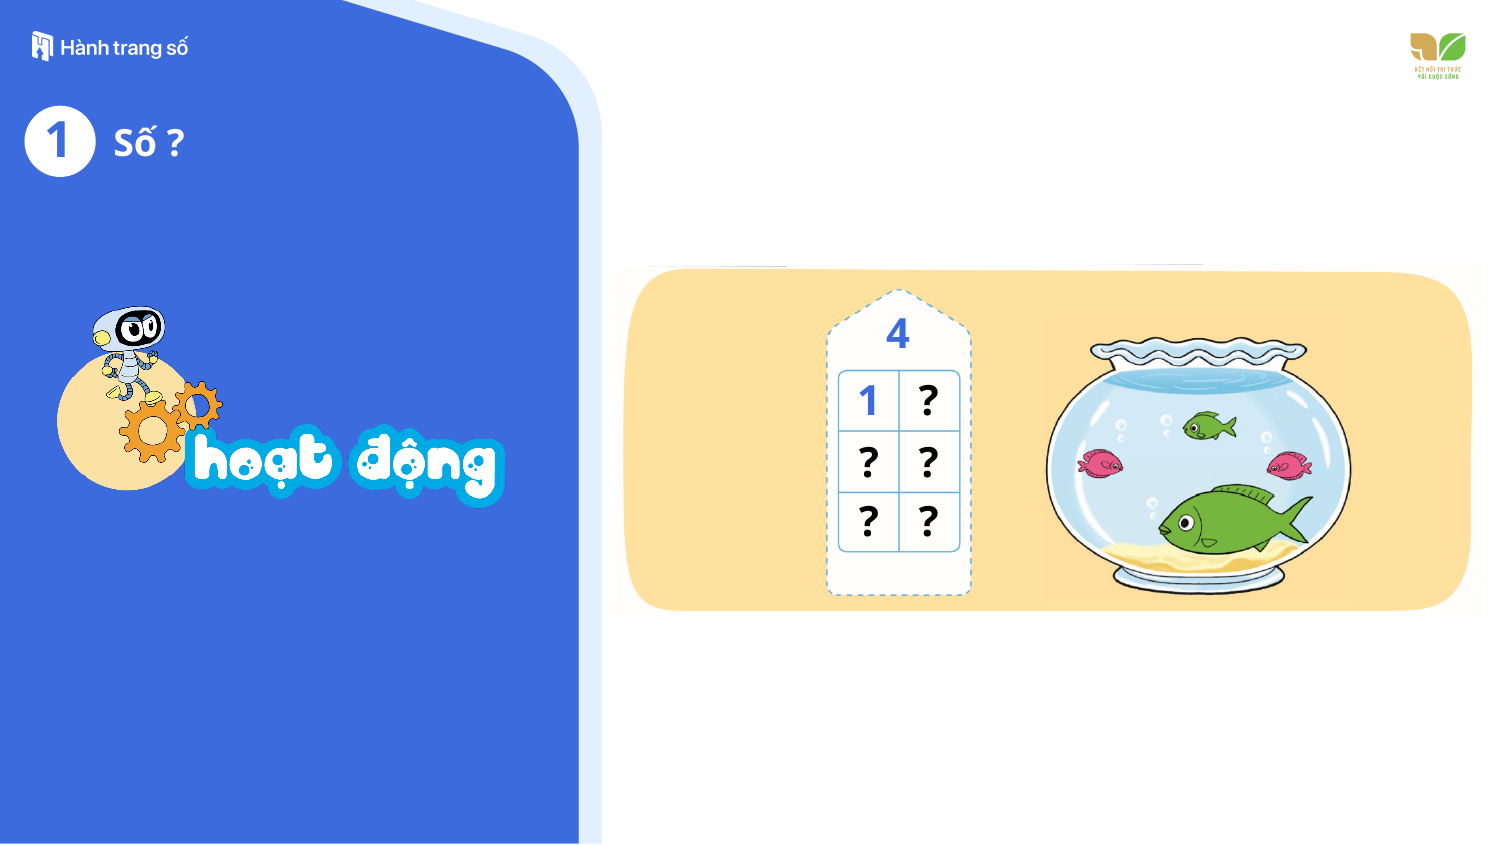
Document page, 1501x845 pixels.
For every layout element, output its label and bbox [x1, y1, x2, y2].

text_box [24, 100, 206, 177]
picture [358, 435, 389, 479]
picture [394, 449, 408, 479]
text_box [408, 0, 1501, 756]
picture [0, 0, 1501, 844]
